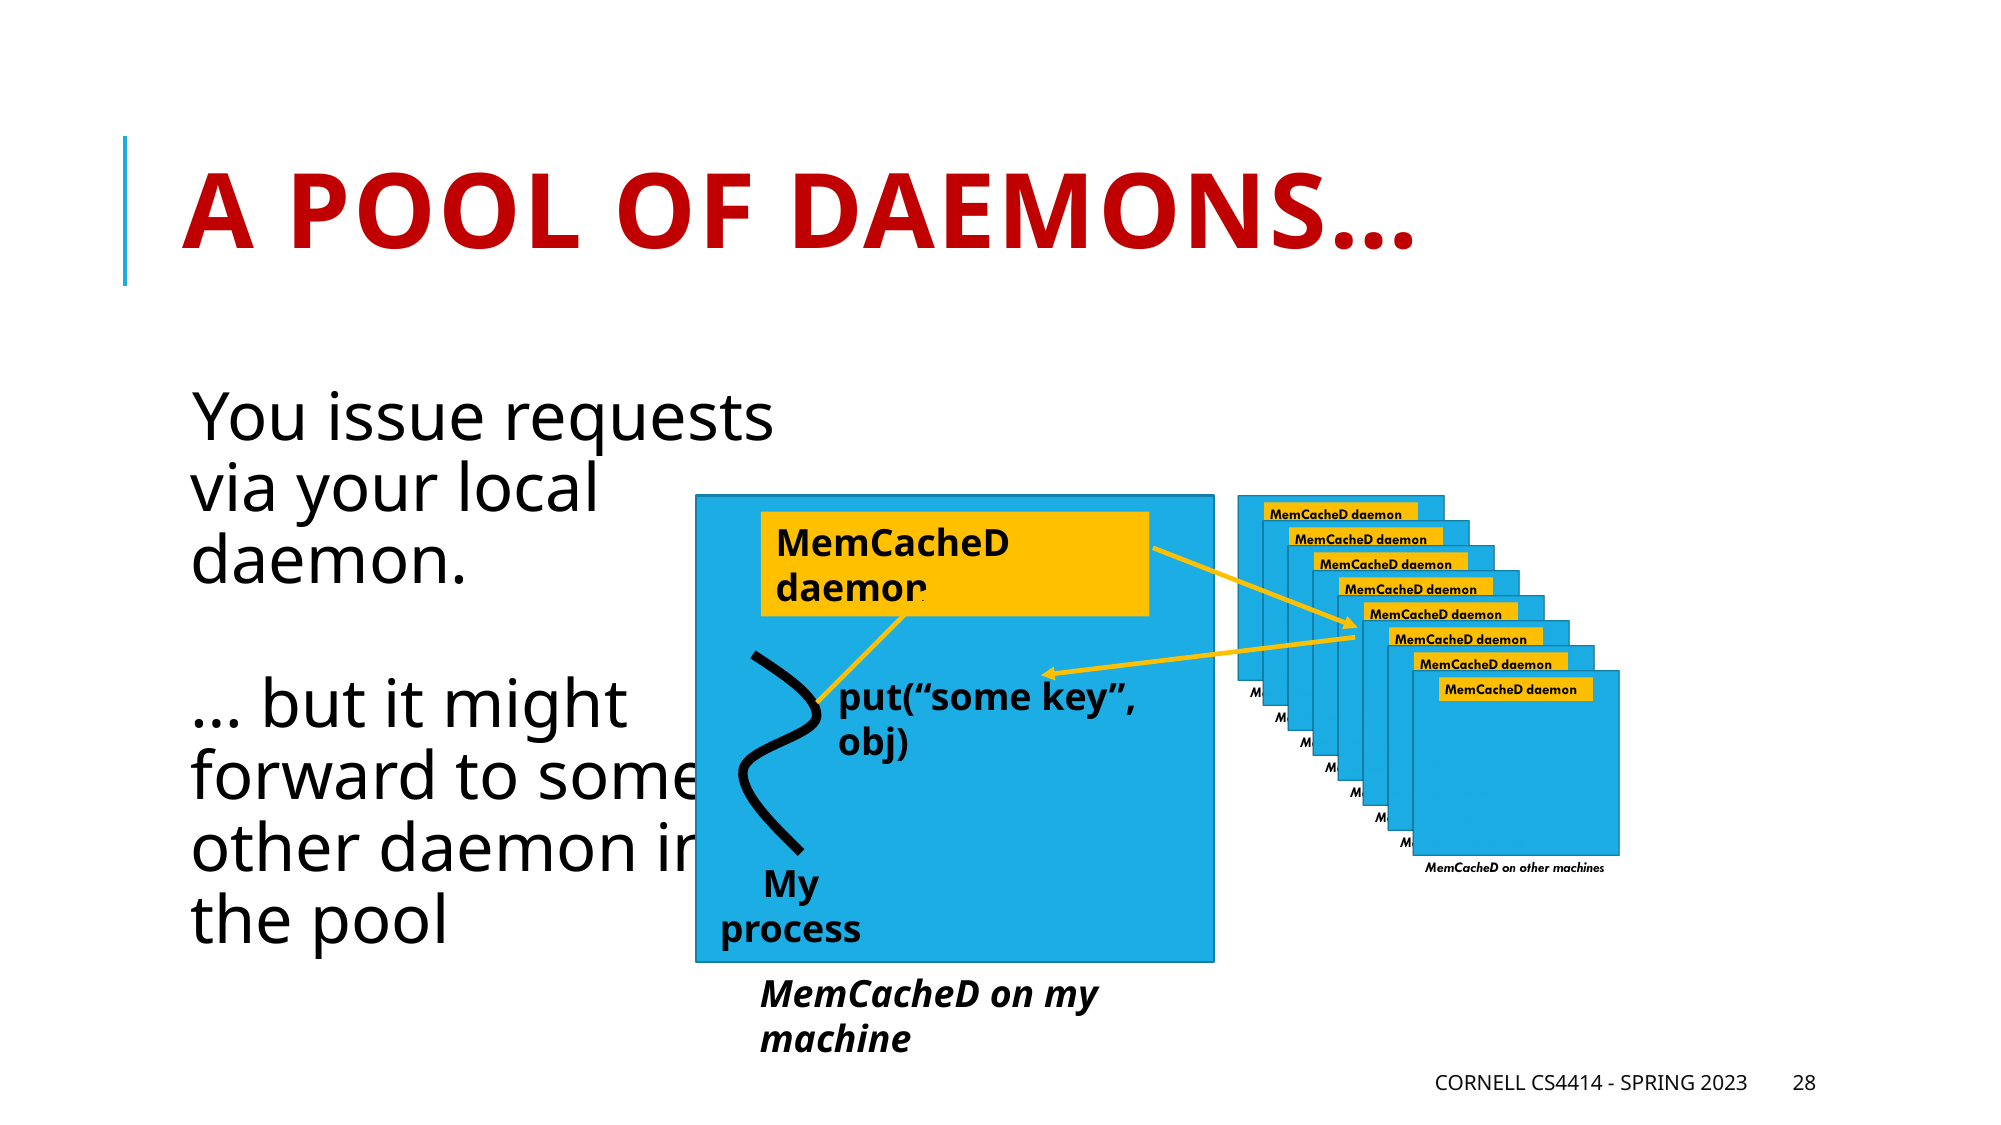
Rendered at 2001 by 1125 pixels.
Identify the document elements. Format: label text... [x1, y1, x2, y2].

footer Cornell CS4414 - Spring 2023 [794, 1061, 1763, 1107]
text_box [1152, 547, 1359, 628]
text_box put(“some key”, obj) [823, 665, 1190, 770]
list You issue requests via your local daemon. … but it might forward to some other daemon in the pool [168, 375, 1914, 1035]
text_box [1040, 636, 1356, 676]
picture [1232, 495, 1623, 886]
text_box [816, 587, 932, 703]
text_box [695, 494, 1215, 963]
text_box MemCacheD on my machine [744, 962, 1183, 1067]
title A pool of daemons… [168, 96, 1914, 342]
text_box [741, 653, 818, 852]
text_box MemCacheD daemon [760, 511, 1150, 617]
slide_number 28 [1777, 1061, 1938, 1107]
text_box My process [696, 852, 886, 958]
